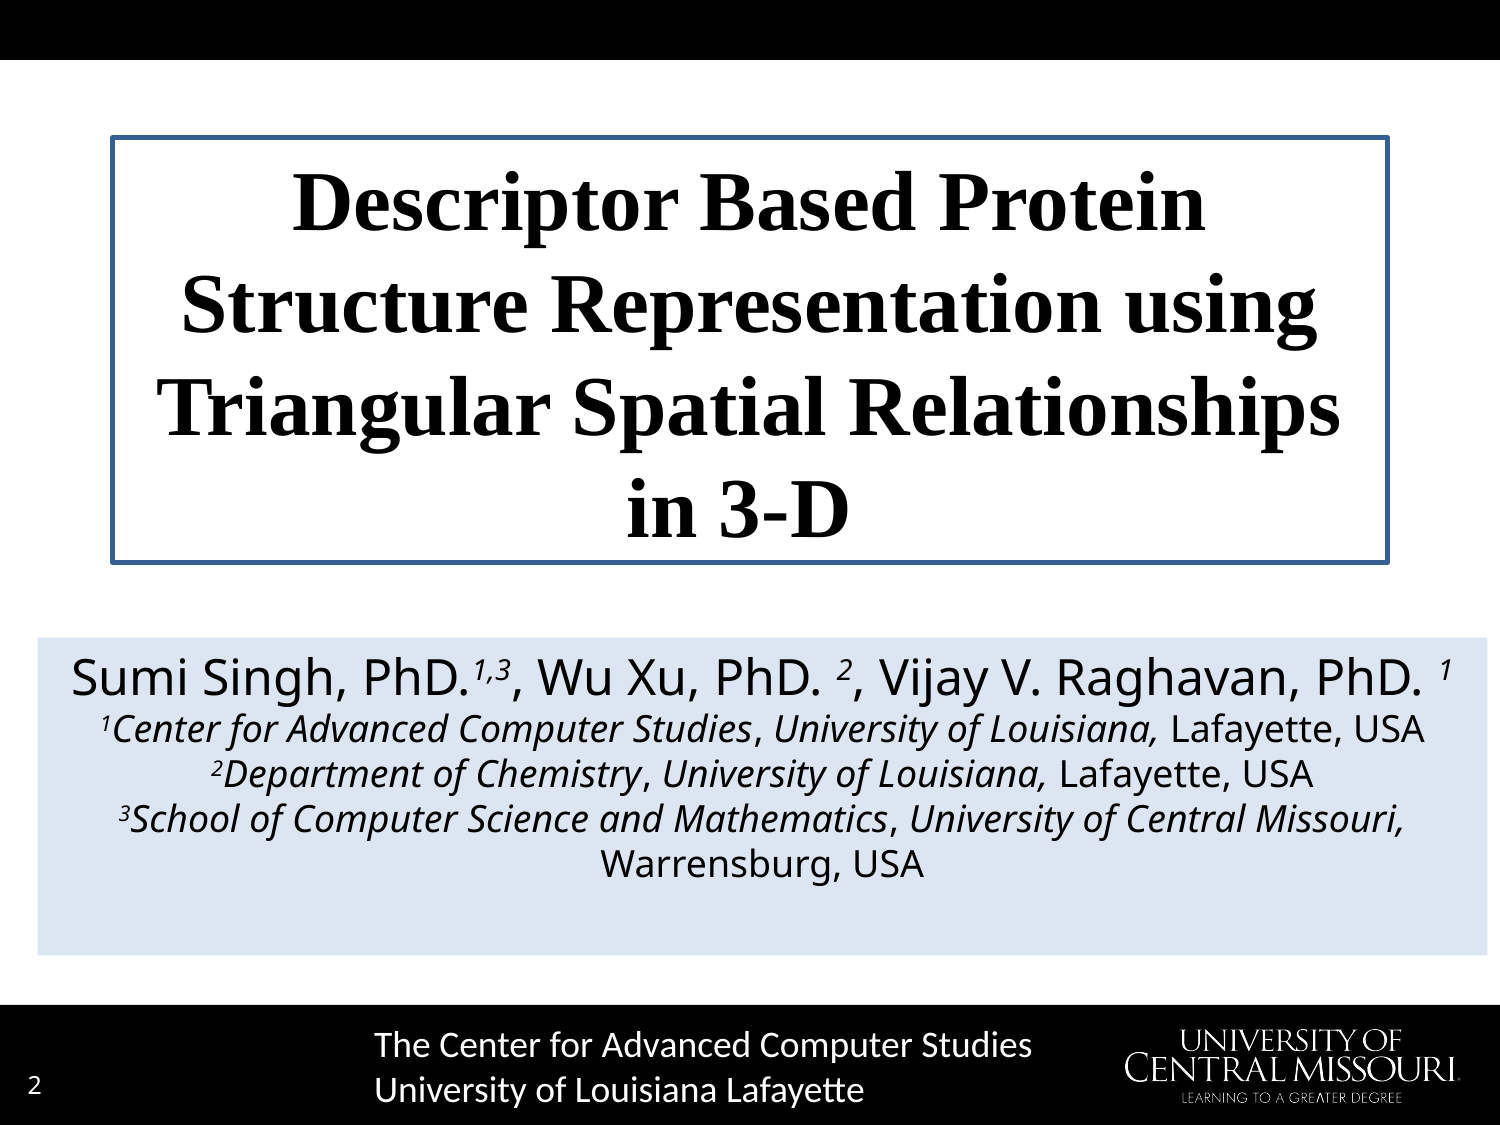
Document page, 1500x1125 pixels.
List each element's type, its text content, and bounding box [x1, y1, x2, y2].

title Descriptor Based Protein Structure Representation using Triangular Spatial Relationships in 3-D [112, 137, 1388, 563]
picture [1125, 1029, 1461, 1103]
slide_number 2 [12, 1064, 350, 1109]
subtitle Sumi Singh, PhD.1,3, Wu Xu, PhD. 2, Vijay V. Raghavan, PhD. 1 1Center for Advanced Computer Studies, University of Louisiana, Lafayette, USA 2Department of Chemistry, University of Louisiana, Lafayette, USA 3School of Computer Science and Mathematics, University of Central Missouri, Warrensburg, USA [37, 637, 1488, 956]
text_box The Center for Advanced Computer Studies University of Louisiana Lafayette [359, 1012, 1113, 1125]
